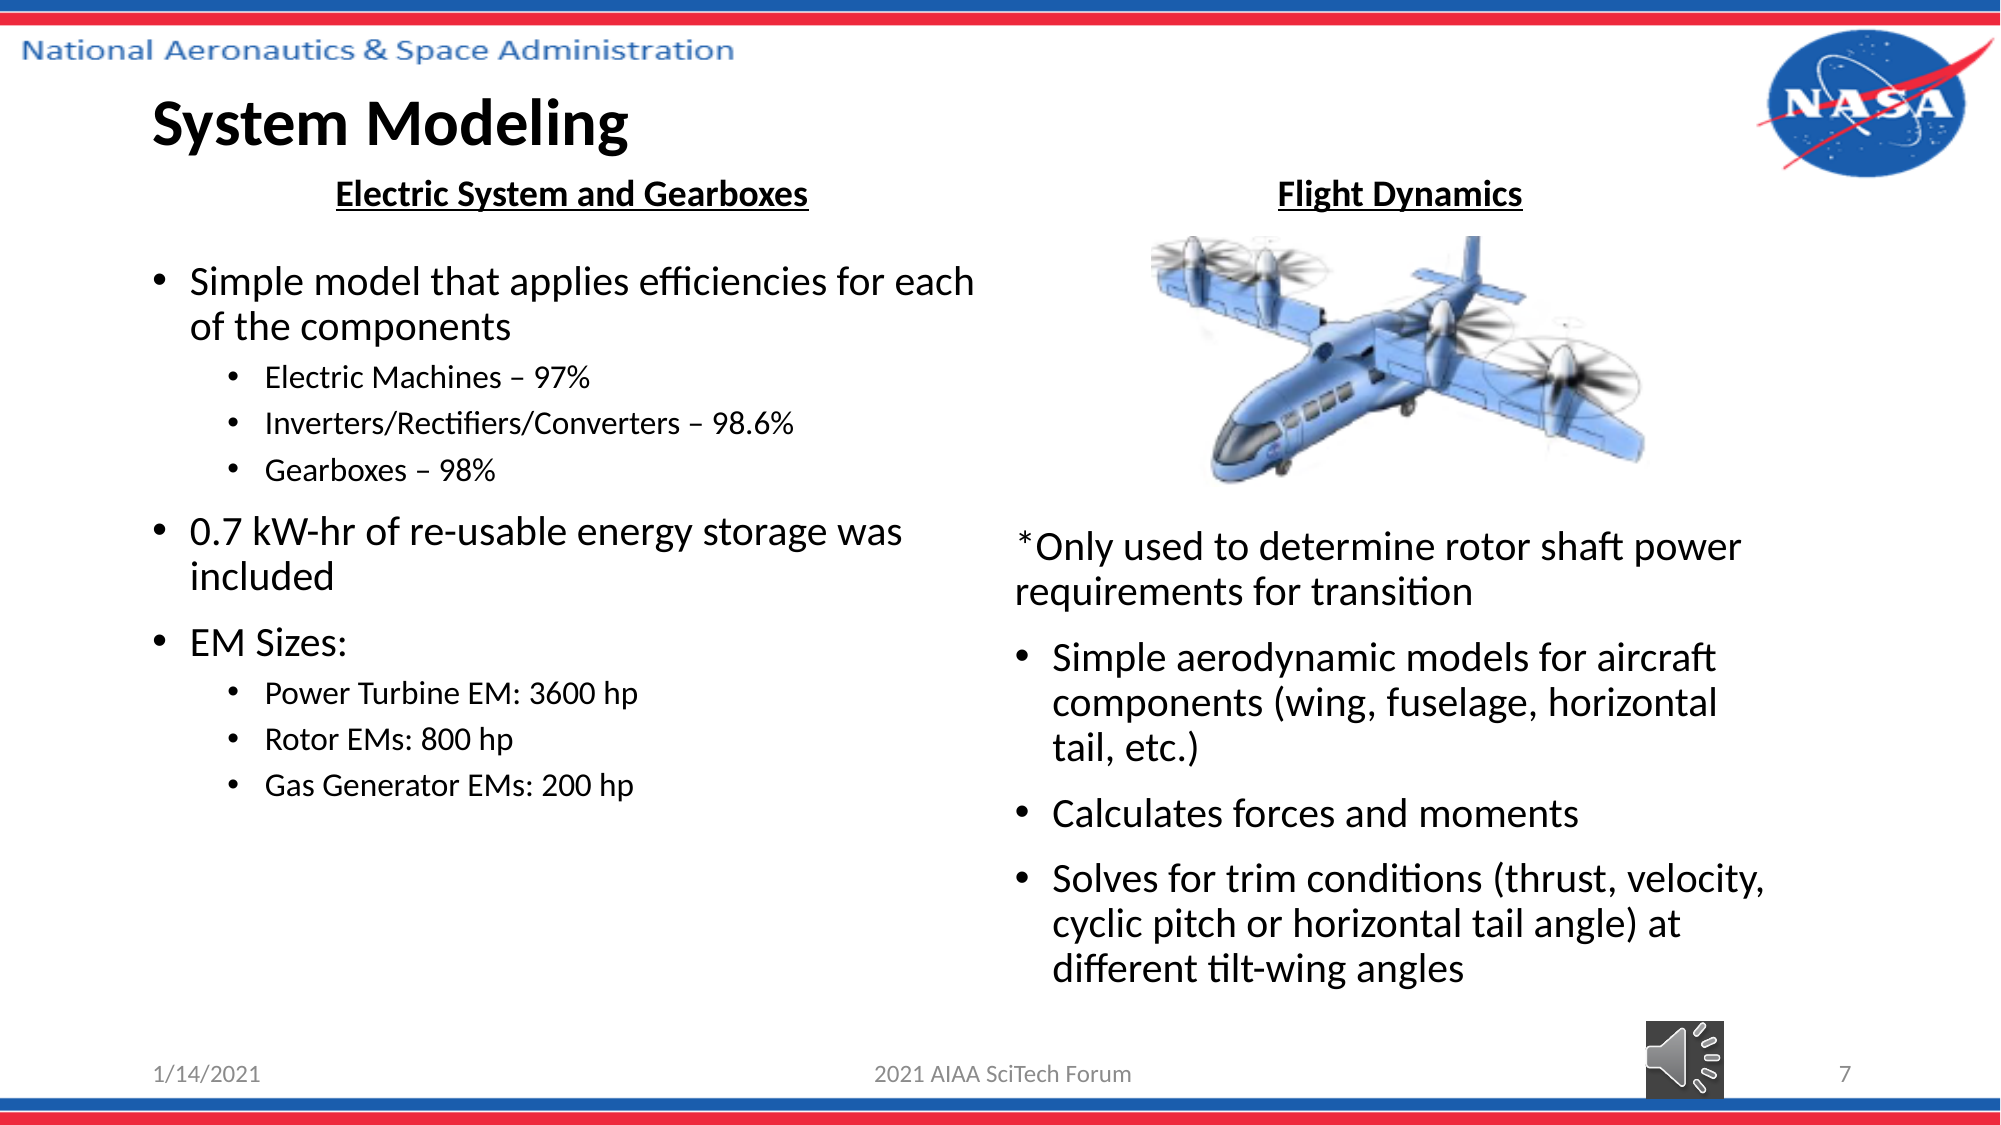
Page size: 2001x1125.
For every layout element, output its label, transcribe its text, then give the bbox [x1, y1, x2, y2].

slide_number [137, 1042, 438, 1103]
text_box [1151, 236, 1650, 487]
list *Only used to determine rotor shaft power requirements for transition Simple aerodynamic models for aircraft components (wing, fuselage, horizontal tail, etc.) Calculates forces and moments Solves for trim conditions (thrust, velocity, cyclic pitch or horizontal tail angle) at different tilt-wing angles [999, 516, 1801, 1023]
text_box Electric System and Gearboxes [286, 161, 859, 222]
text_box Flight Dynamics [1114, 161, 1687, 222]
footer 2021 AIAA SciTech Forum [473, 1042, 1534, 1103]
title System Modeling [137, 59, 1863, 188]
slide_number 7 [1566, 1042, 1867, 1103]
text_box Simple model that applies efficiencies for each of the components Electric Machines – 97% Inverters/Rectifiers/Converters – 98.6% Gearboxes – 98% 0.7 kW-hr of re-usable energy storage was included EM Sizes: Power Turbine EM: 3600 hp Rotor EMs: 800 hp Gas Generator EMs: 200 hp [137, 251, 998, 833]
picture [0, 0, 2001, 1125]
